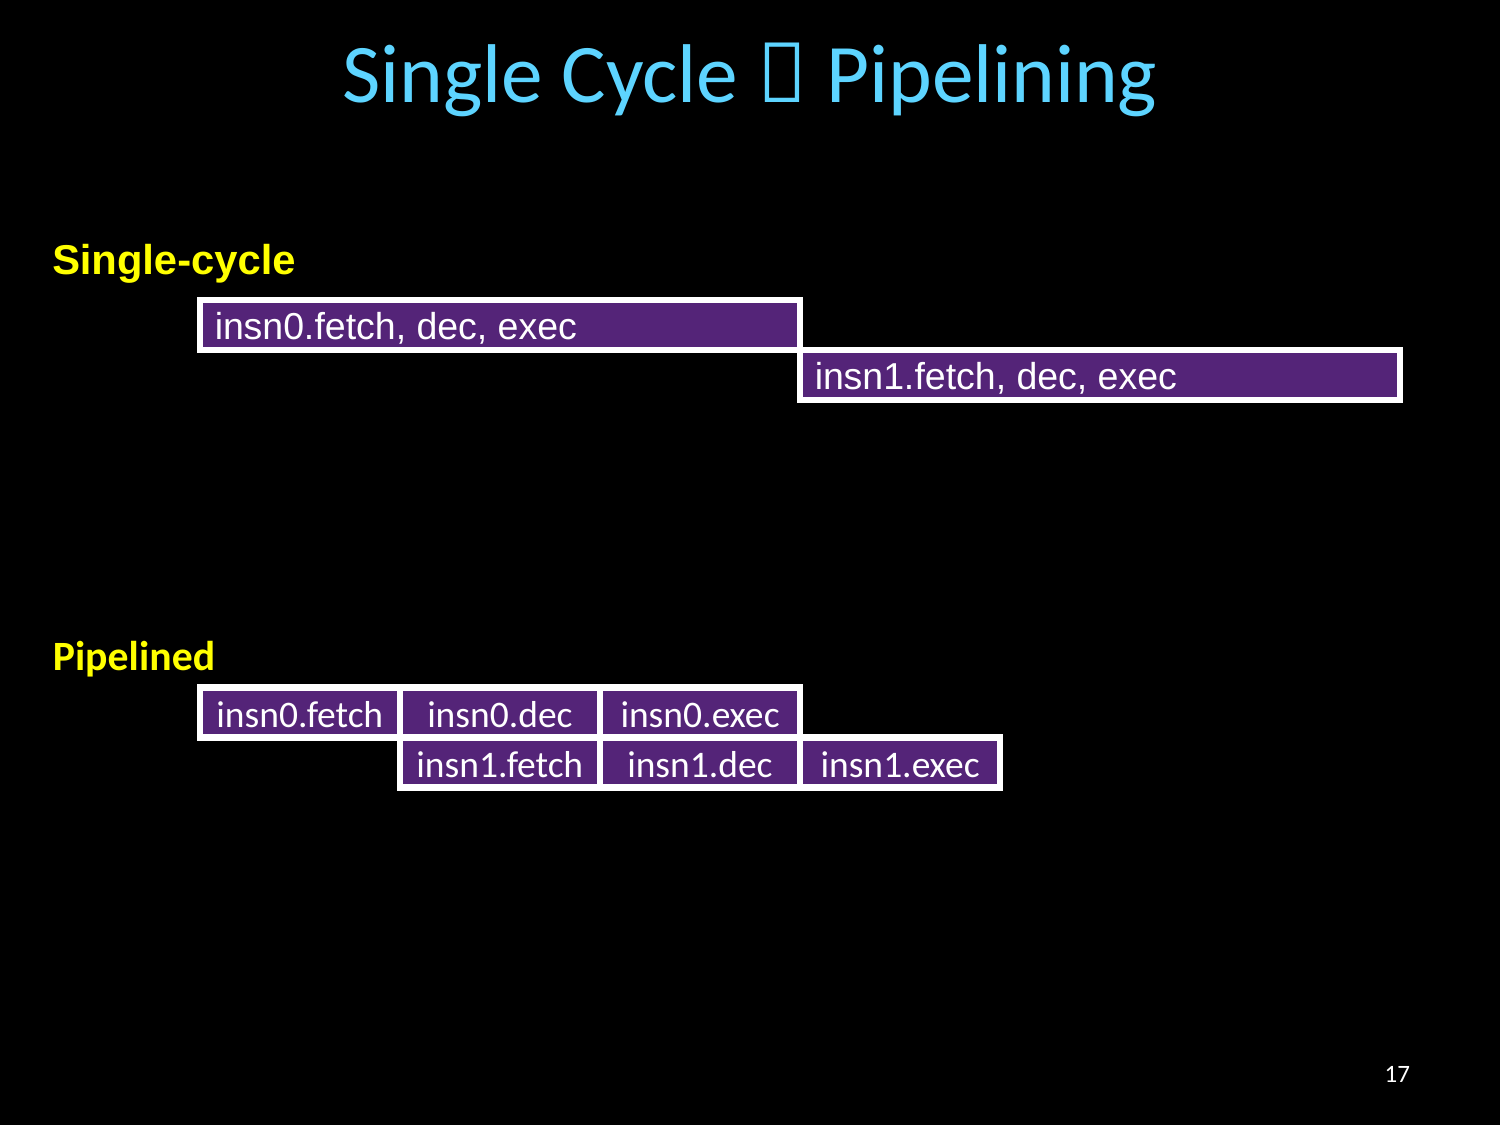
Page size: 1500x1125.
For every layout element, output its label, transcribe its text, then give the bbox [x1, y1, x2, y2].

text_box Single-cycle [37, 224, 311, 290]
text_box insn0.fetch [200, 687, 400, 738]
text_box insn1.dec [600, 738, 800, 788]
text_box Pipelined [38, 621, 231, 687]
title Single Cycle  Pipelining [37, 24, 1463, 113]
text_box insn0.dec [400, 687, 600, 737]
text_box insn1.exec [800, 737, 1000, 788]
text_box insn0.exec [600, 687, 800, 738]
text_box insn1.fetch, dec, exec [799, 350, 1400, 400]
slide_number 17 [1074, 1042, 1425, 1103]
text_box insn0.fetch, dec, exec [199, 299, 800, 350]
text_box insn1.fetch [399, 737, 600, 788]
